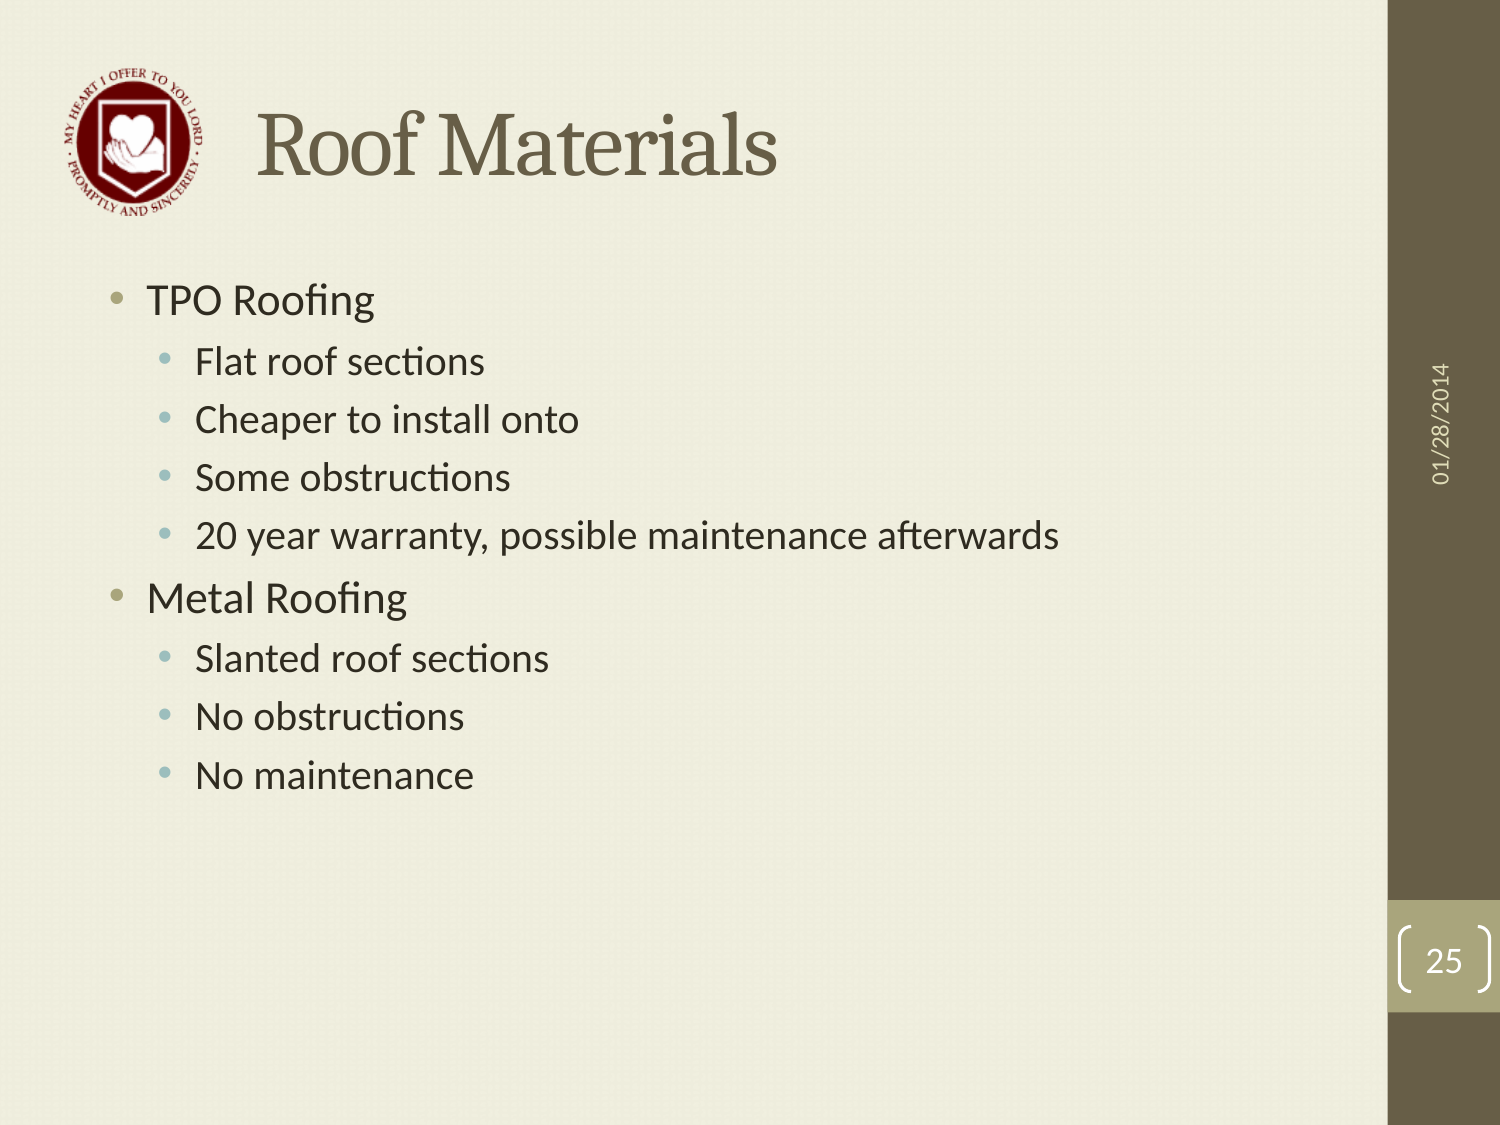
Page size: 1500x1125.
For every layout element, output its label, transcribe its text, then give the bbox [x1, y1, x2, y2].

picture [45, 62, 214, 216]
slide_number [1408, 100, 1469, 501]
slide_number 25 [1397, 924, 1492, 994]
list TPO Roofing Flat roof sections Cheaper to install onto Some obstructions 20 year warranty, possible maintenance afterwards Metal Roofing Slanted roof sections No obstructions No maintenance [75, 262, 1325, 1050]
title Roof Materials [240, 45, 1325, 233]
